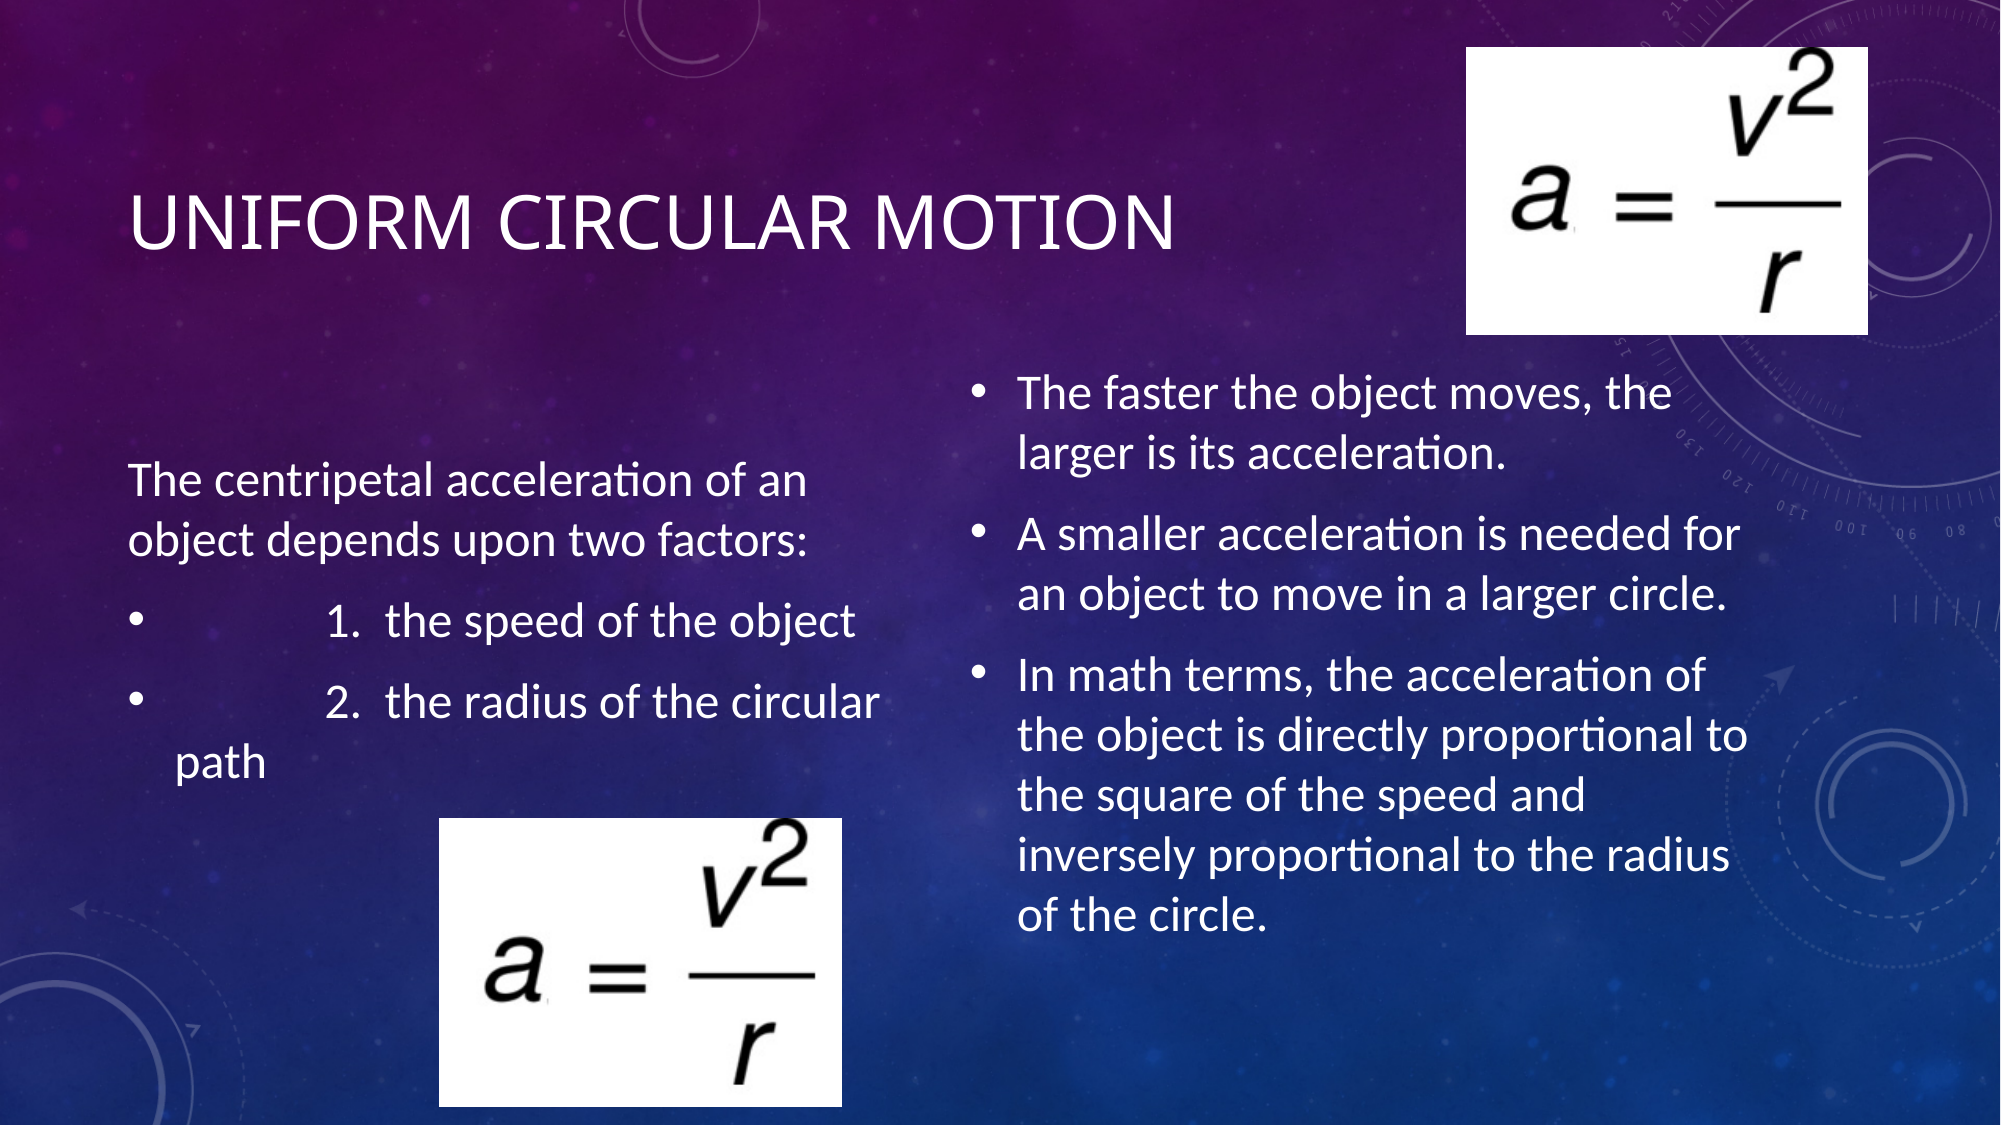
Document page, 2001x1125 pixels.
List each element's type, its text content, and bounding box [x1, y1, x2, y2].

picture [0, 0, 2001, 1125]
list The faster the object moves, the larger is its acceleration. A smaller acceleration is needed for an object to move in a larger circle. In math terms, the acceleration of the object is directly proportional to the square of the speed and inversely proportional to the radius of the circle. [955, 351, 1775, 950]
title Uniform Circular Motion [112, 99, 1460, 339]
list The centripetal acceleration of an object depends upon two factors: 1. the speed of the object 2. the radius of the circular path [112, 351, 932, 950]
